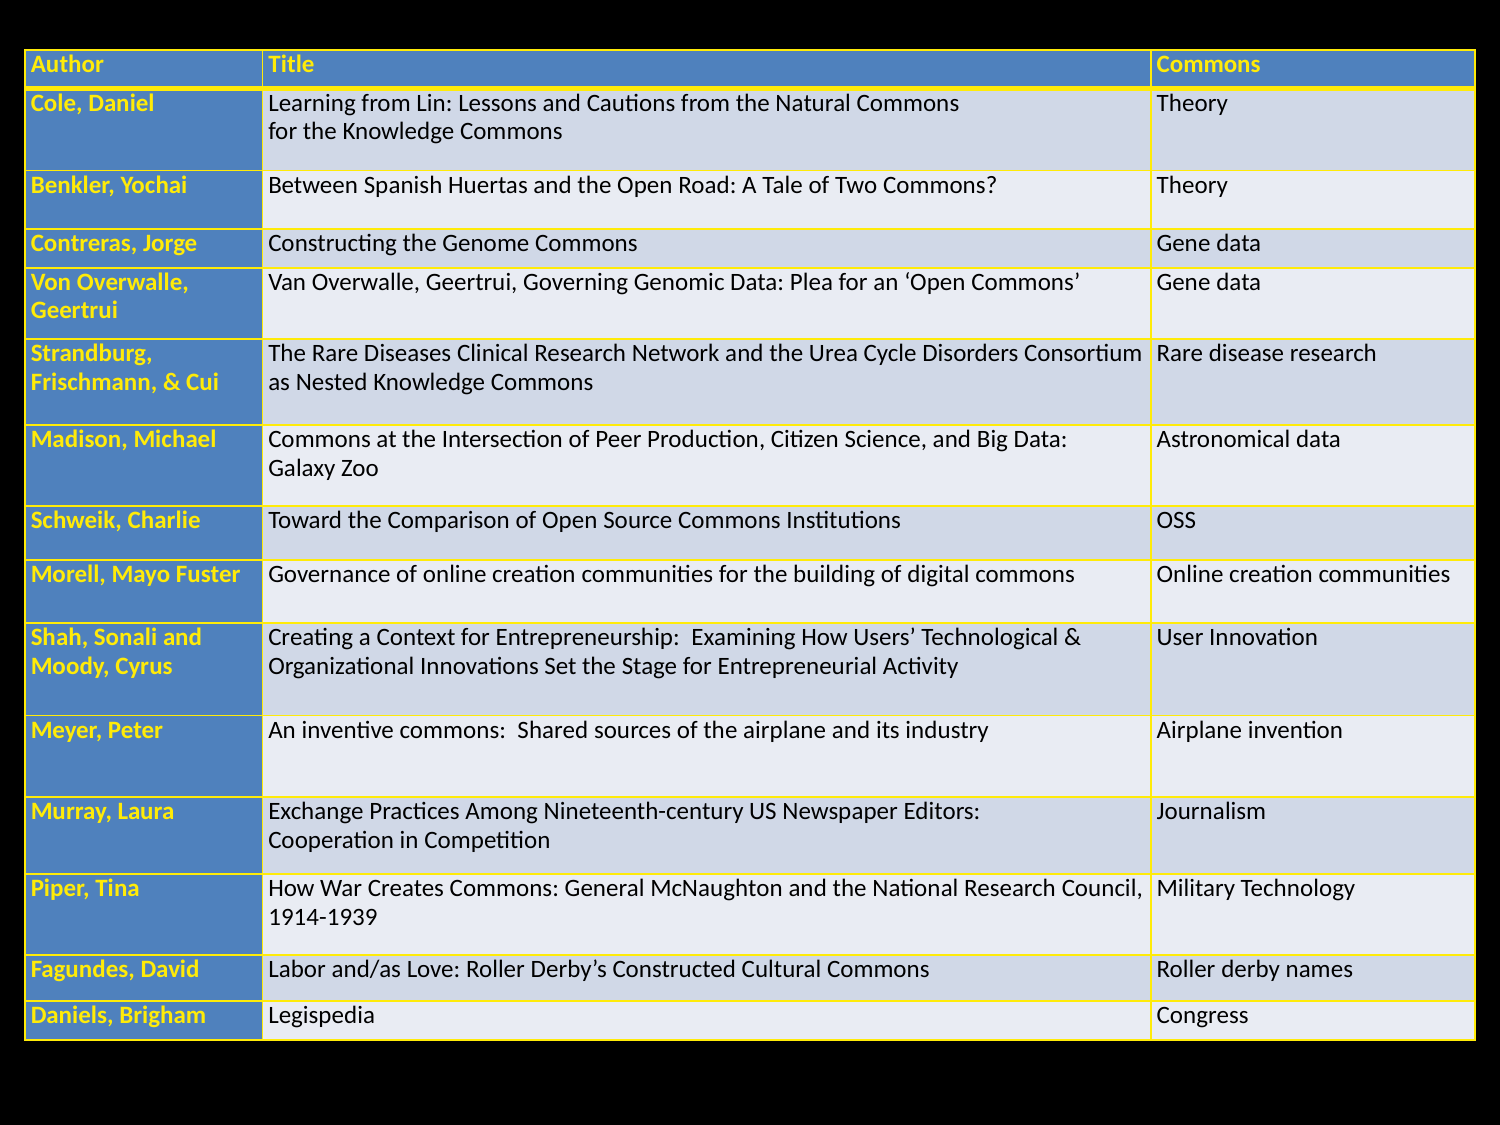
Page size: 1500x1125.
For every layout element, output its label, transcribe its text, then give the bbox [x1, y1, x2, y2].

table_cell Shah, Sonali and Moody, Cyrus [26, 624, 262, 715]
table_cell Toward the Comparison of Open Source Commons Institutions [263, 507, 1150, 559]
table_cell Meyer, Peter [26, 716, 262, 796]
table_cell The Rare Diseases Clinical Research Network and the Urea Cycle Disorders Consortium as Nested Knowledge Commons [263, 340, 1150, 424]
table_cell Morell, Mayo Fuster [26, 561, 262, 622]
table_cell Governance of online creation communities for the building of digital commons [263, 561, 1150, 622]
table_cell Cole, Daniel [26, 91, 262, 170]
table_cell Exchange Practices Among Nineteenth-century US Newspaper Editors: Cooperation in Competition [263, 798, 1150, 873]
table_cell Commons at the Intersection of Peer Production, Citizen Science, and Big Data: Galaxy Zoo [263, 426, 1150, 505]
table_cell Strandburg, Frischmann, & Cui [26, 340, 262, 424]
table_cell Gene data [1152, 230, 1474, 267]
table_cell Gene data [1152, 269, 1474, 338]
table_cell Murray, Laura [26, 798, 262, 873]
table_cell Journalism [1152, 798, 1474, 873]
table_cell Roller derby names [1152, 956, 1474, 1000]
table_cell Piper, Tina [26, 875, 262, 954]
table_header Title [263, 51, 1150, 86]
table_cell Creating a Context for Entrepreneurship: Examining How Users’ Technological & Organizational Innovations Set the Stage for Entrepreneurial Activity [263, 624, 1150, 715]
table_cell Learning from Lin: Lessons and Cautions from the Natural Commons for the Knowledge Commons [263, 91, 1150, 170]
table_cell Between Spanish Huertas and the Open Road: A Tale of Two Commons? [263, 171, 1150, 228]
table_cell OSS [1152, 507, 1474, 559]
table_cell Constructing the Genome Commons [263, 230, 1150, 267]
table_cell Legispedia [263, 1002, 1150, 1039]
table_cell Schweik, Charlie [26, 507, 262, 559]
table_cell Astronomical data [1152, 426, 1474, 505]
table_cell Rare disease research [1152, 340, 1474, 424]
table_cell Congress [1152, 1002, 1474, 1039]
table_cell An inventive commons: Shared sources of the airplane and its industry [263, 716, 1150, 796]
table_cell Contreras, Jorge [26, 230, 262, 267]
table_cell Benkler, Yochai [26, 171, 262, 228]
table_cell Von Overwalle, Geertrui [26, 269, 262, 338]
table_cell Van Overwalle, Geertrui, Governing Genomic Data: Plea for an ‘Open Commons’ [263, 269, 1150, 338]
table_cell Online creation communities [1152, 561, 1474, 622]
table_cell Fagundes, David [26, 956, 262, 1000]
table_cell Theory [1152, 171, 1474, 228]
table_cell Madison, Michael [26, 426, 262, 505]
table_header Commons [1152, 51, 1474, 86]
table_cell Theory [1152, 91, 1474, 170]
table_cell User Innovation [1152, 624, 1474, 715]
table_cell Labor and/as Love: Roller Derby’s Constructed Cultural Commons [263, 956, 1150, 1000]
table_header Author [26, 51, 262, 86]
table_cell How War Creates Commons: General McNaughton and the National Research Council, 1914-1939 [263, 875, 1150, 954]
table_cell Airplane invention [1152, 716, 1474, 796]
table_cell Military Technology [1152, 875, 1474, 954]
table_cell Daniels, Brigham [26, 1002, 262, 1039]
